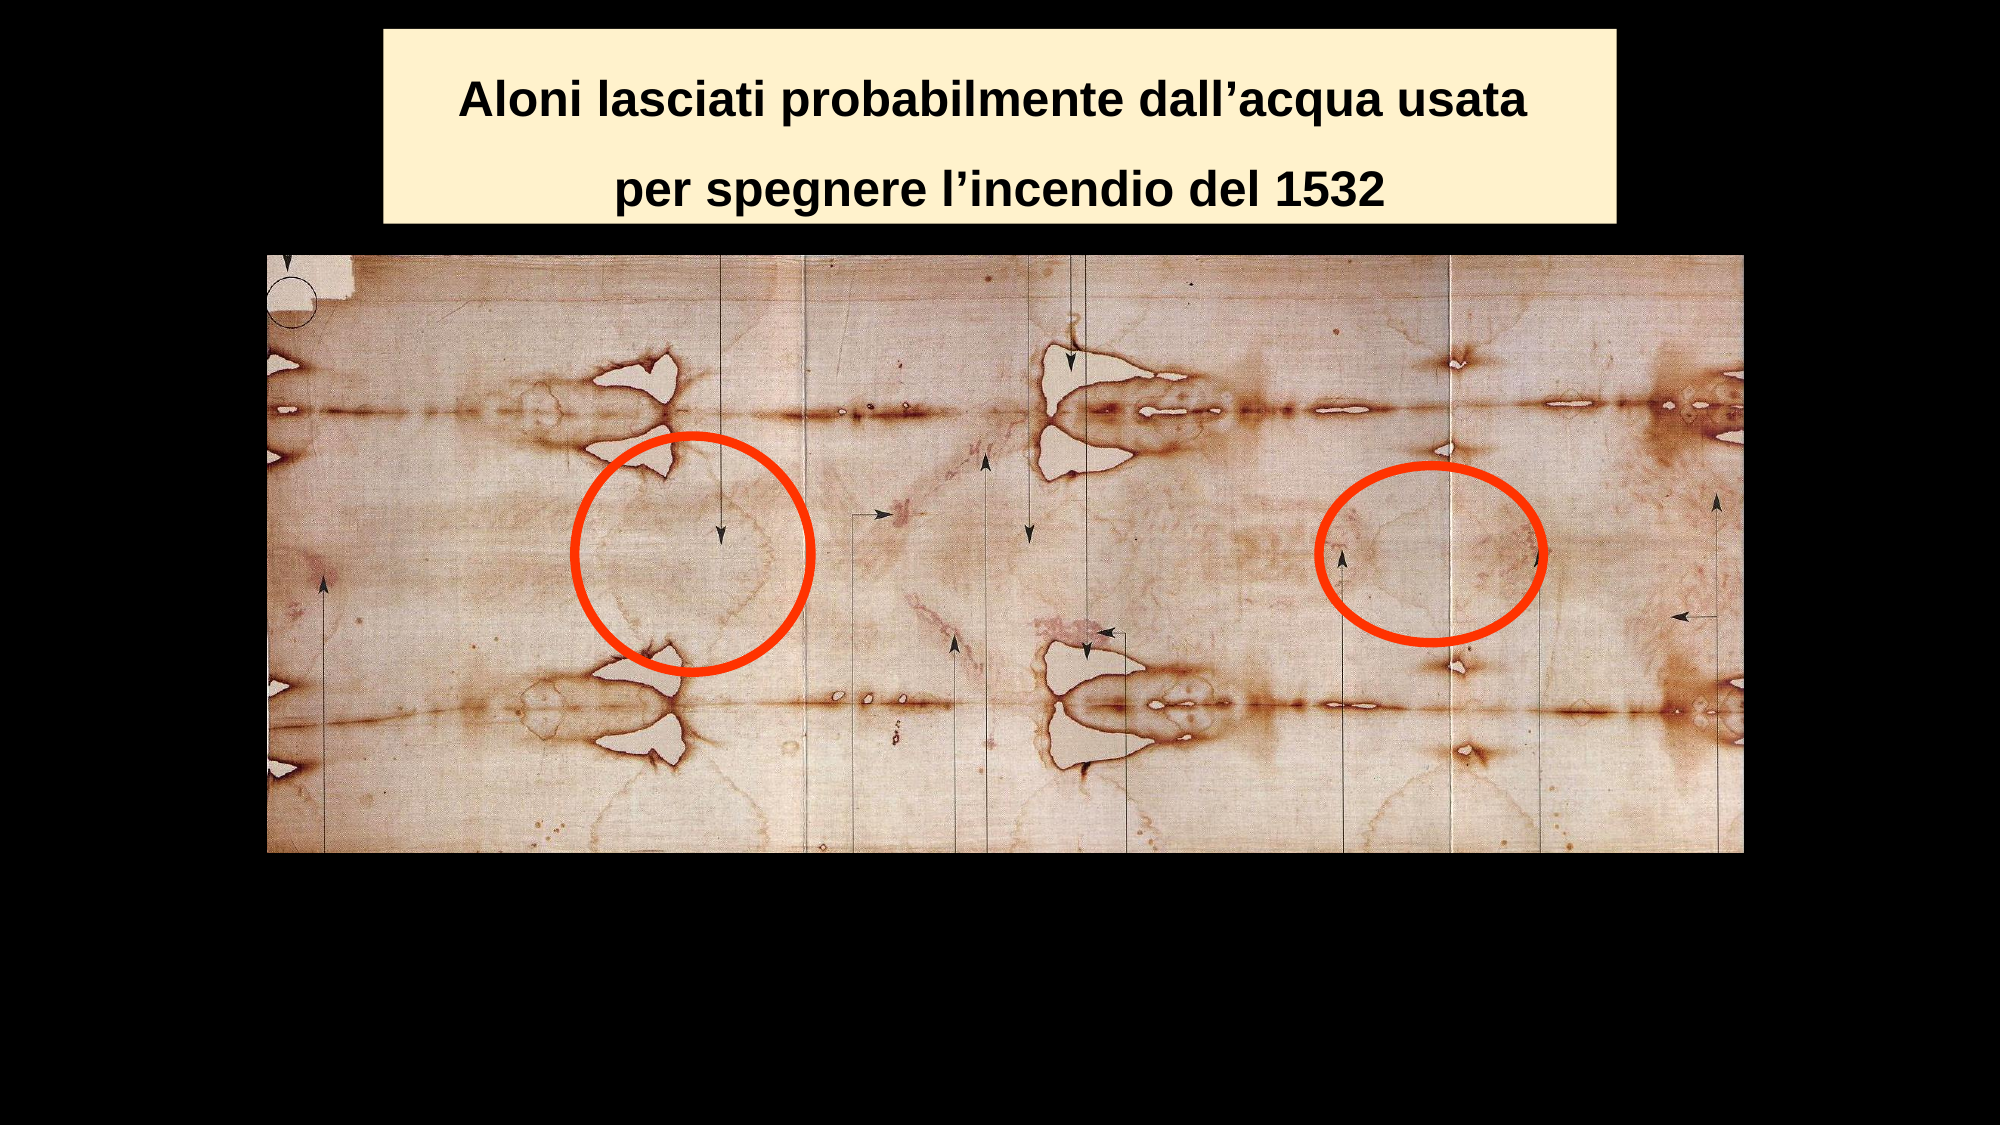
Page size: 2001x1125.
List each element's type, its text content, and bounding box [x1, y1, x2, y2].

picture [267, 255, 1744, 853]
text_box Aloni lasciati probabilmente dall’acqua usata per spegnere l’incendio del 1532 [383, 28, 1617, 224]
